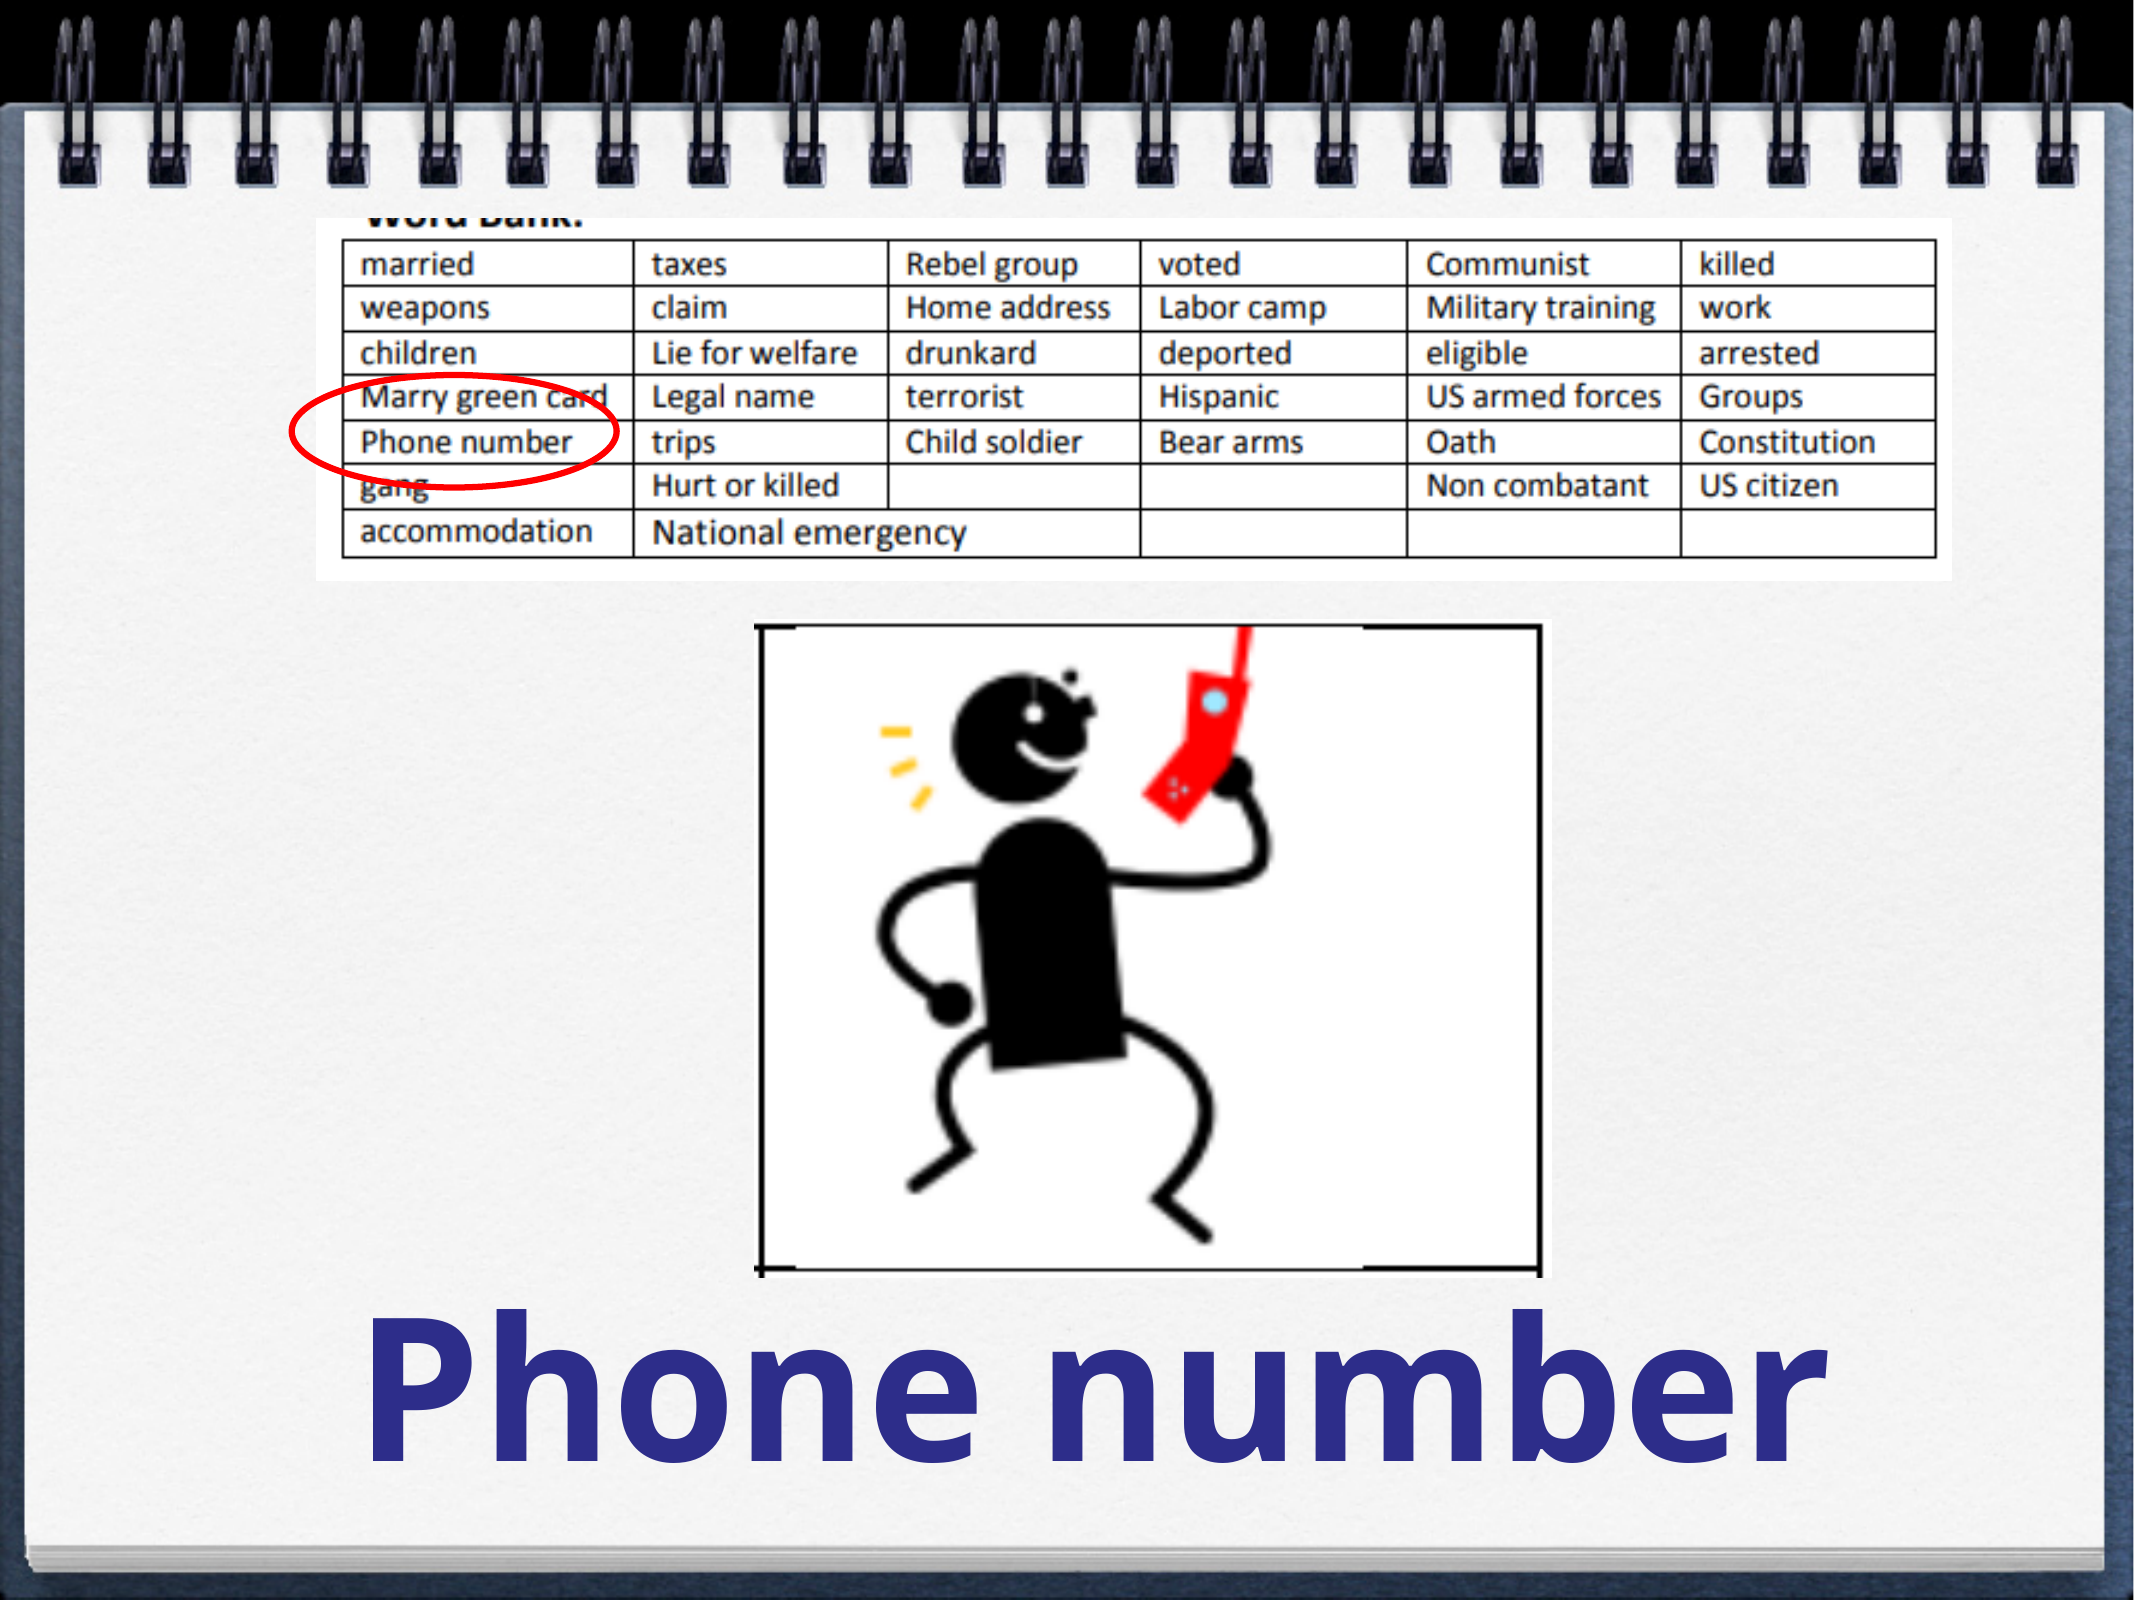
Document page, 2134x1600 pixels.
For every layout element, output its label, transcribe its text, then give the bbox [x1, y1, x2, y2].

text_box Phone number [340, 1253, 1848, 1509]
picture [0, 0, 2134, 1600]
text_box [291, 404, 312, 459]
